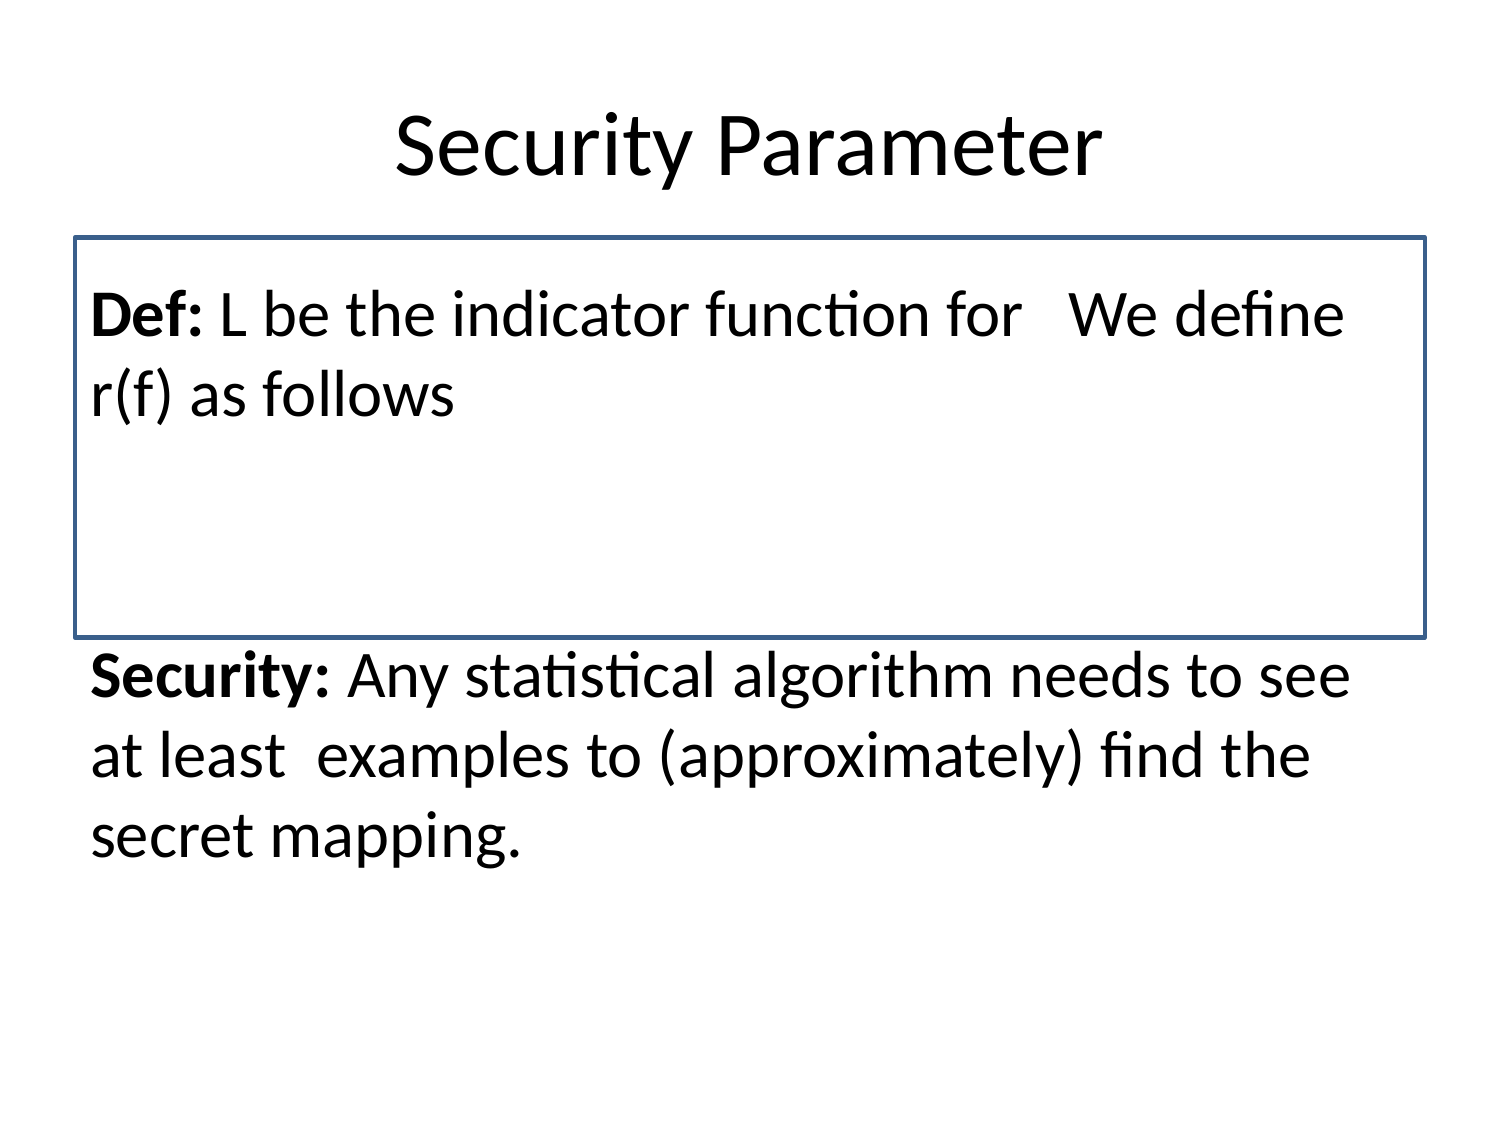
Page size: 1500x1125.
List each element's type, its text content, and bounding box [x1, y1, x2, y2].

text_box [73, 235, 1427, 640]
title Security Parameter [75, 45, 1425, 233]
